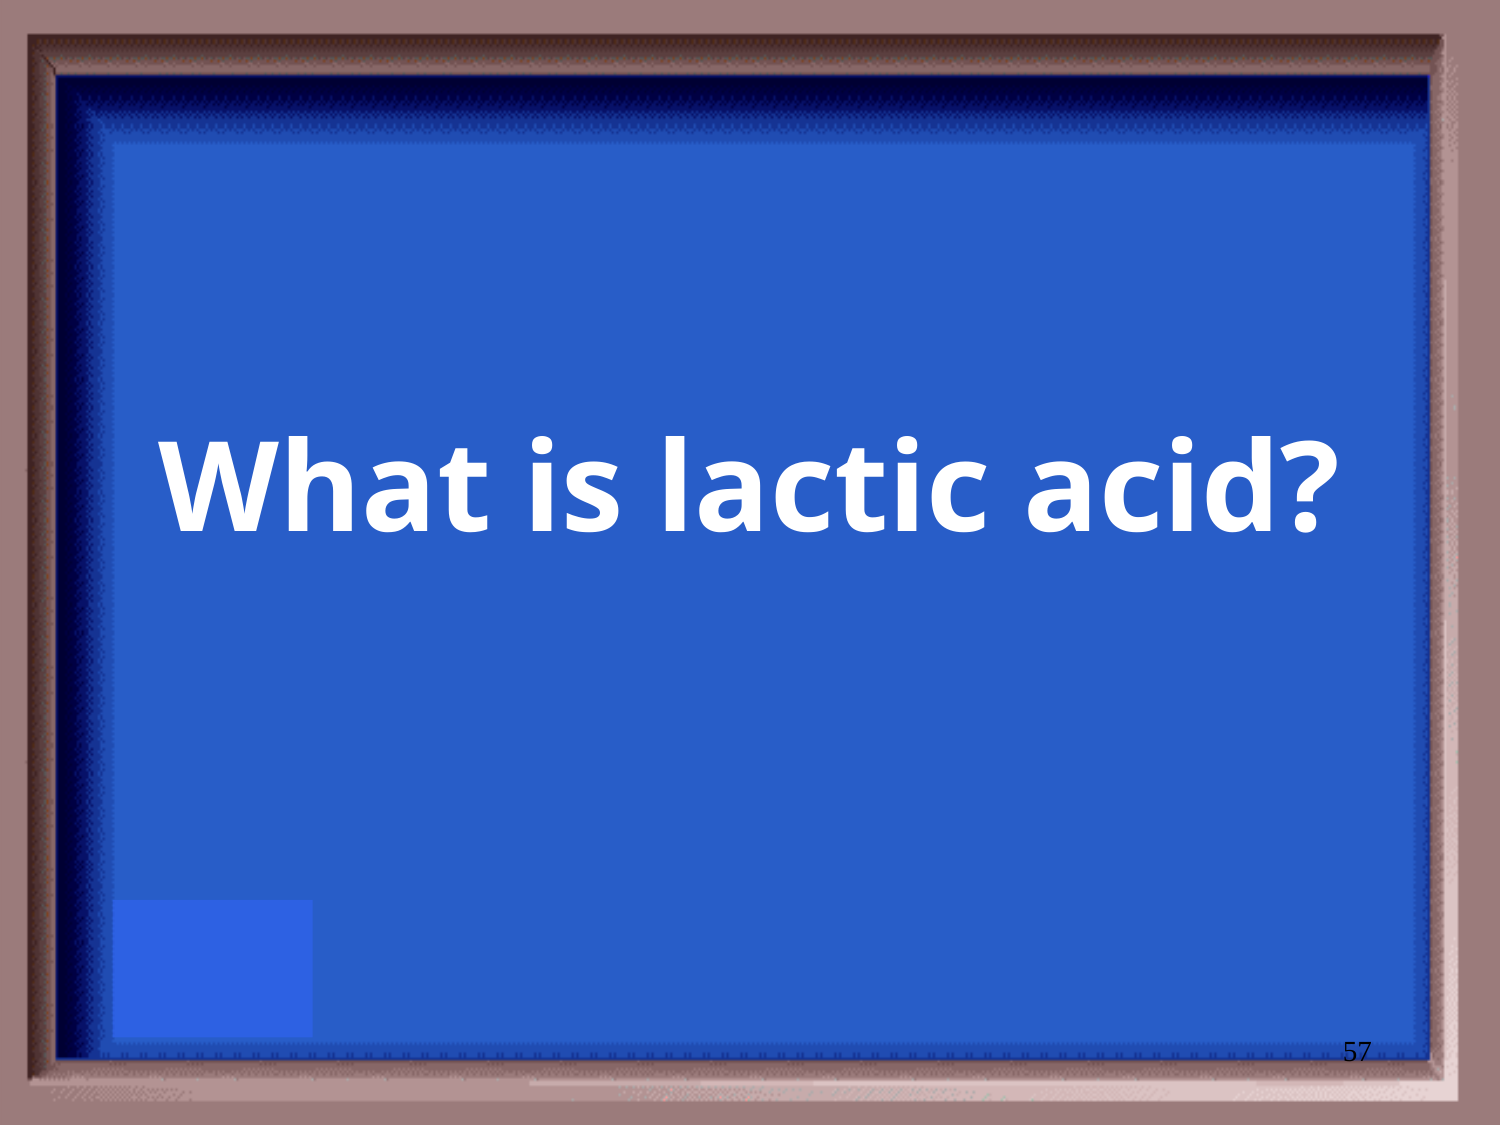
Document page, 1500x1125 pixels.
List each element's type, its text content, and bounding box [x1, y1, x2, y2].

text_box [112, 899, 313, 1038]
title What is lactic acid? [112, 387, 1388, 576]
picture [0, 0, 1500, 1125]
slide_number 57 [1074, 1024, 1388, 1101]
